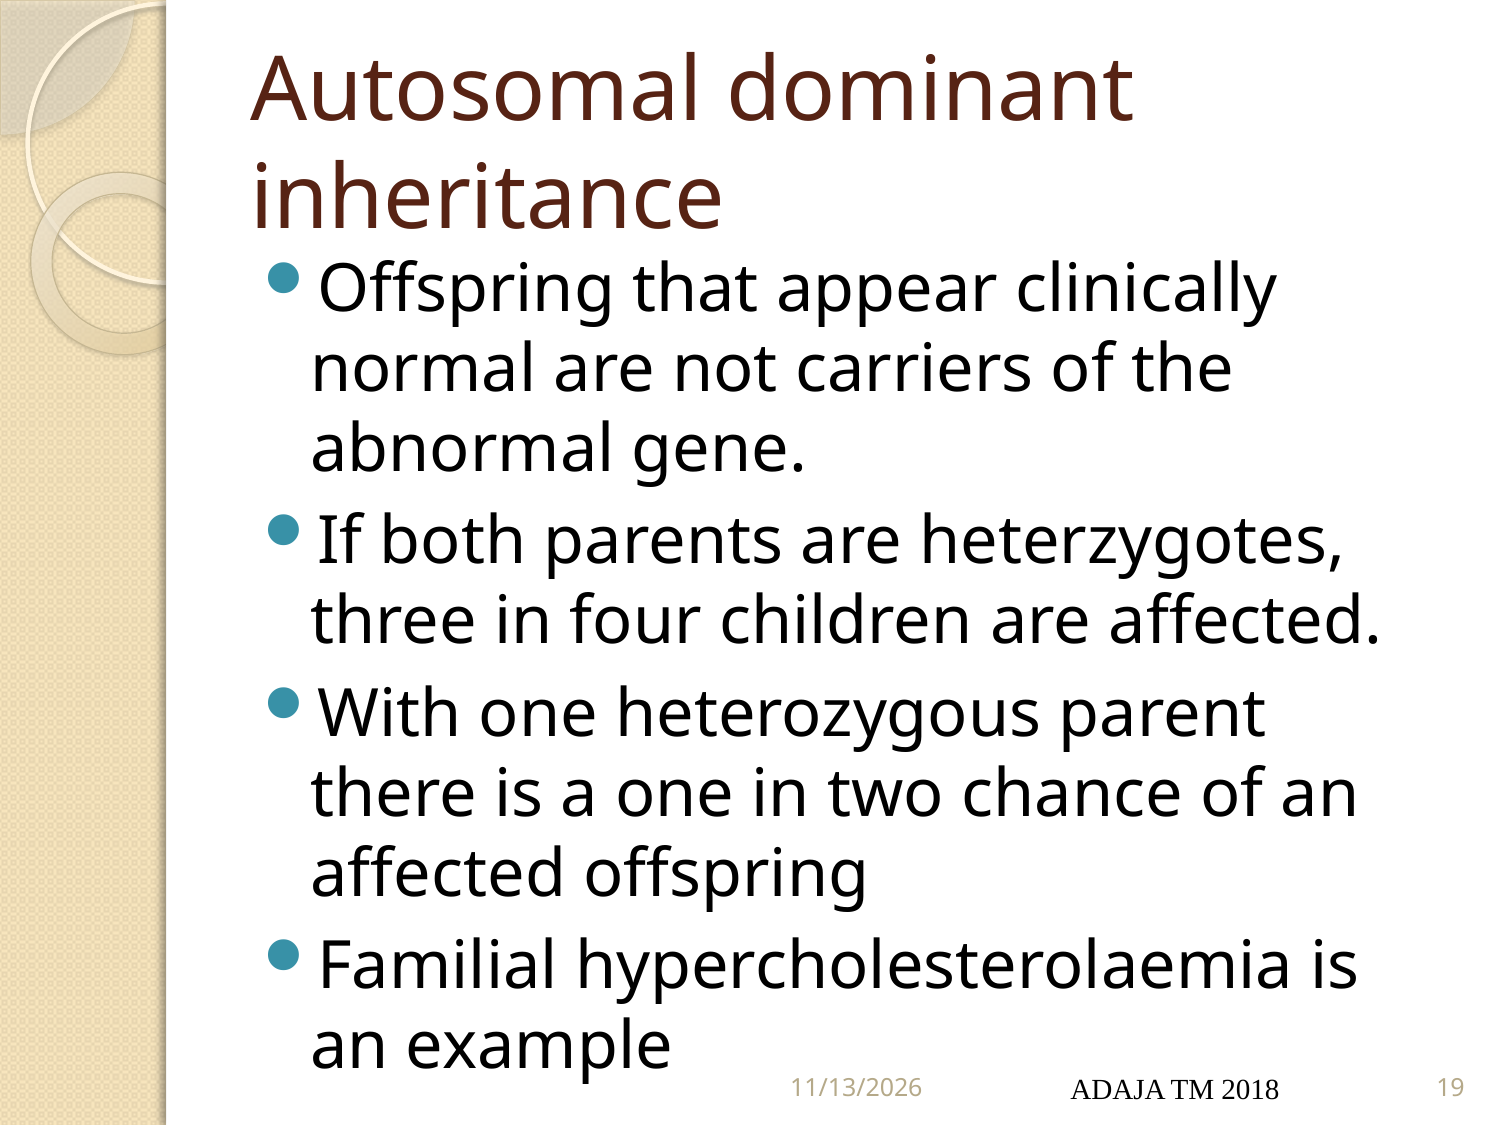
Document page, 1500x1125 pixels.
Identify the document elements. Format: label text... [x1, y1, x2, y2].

title Autosomal dominant inheritance [235, 45, 1466, 233]
list Offspring that appear clinically normal are not carriers of the abnormal gene. If both parents are heterzygotes, three in four children are affected. With one heterozygous parent there is a one in two chance of an affected offspring Familial hypercholesterolaemia is an example [235, 237, 1466, 1025]
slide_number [587, 1034, 937, 1113]
footer ADAJA TM 2018 [937, 1034, 1413, 1113]
slide_number 19 [1413, 1034, 1488, 1113]
